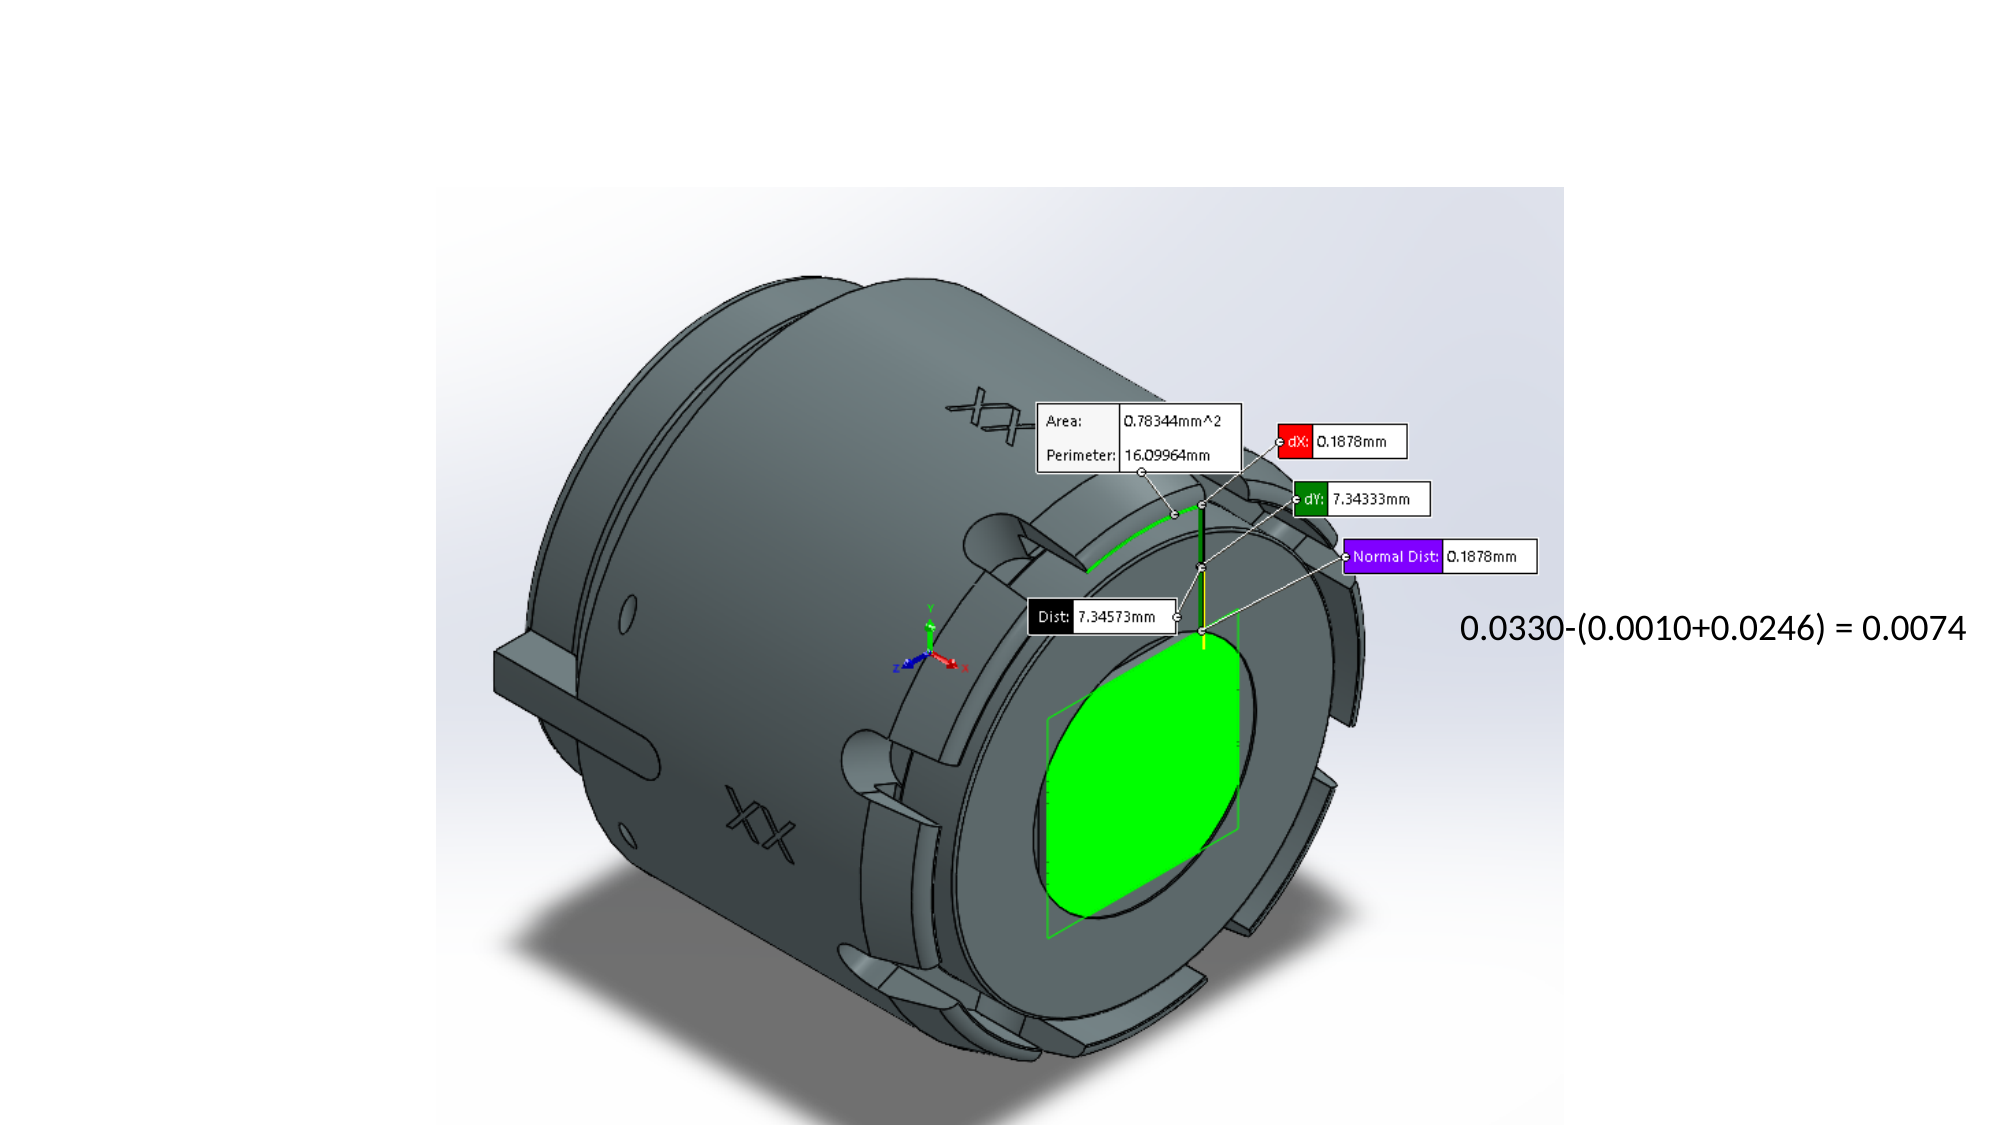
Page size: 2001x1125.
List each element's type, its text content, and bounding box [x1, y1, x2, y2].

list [436, 187, 1564, 1125]
text_box 0.0330-(0.0010+0.0246) = 0.0074 [1564, 595, 1982, 656]
